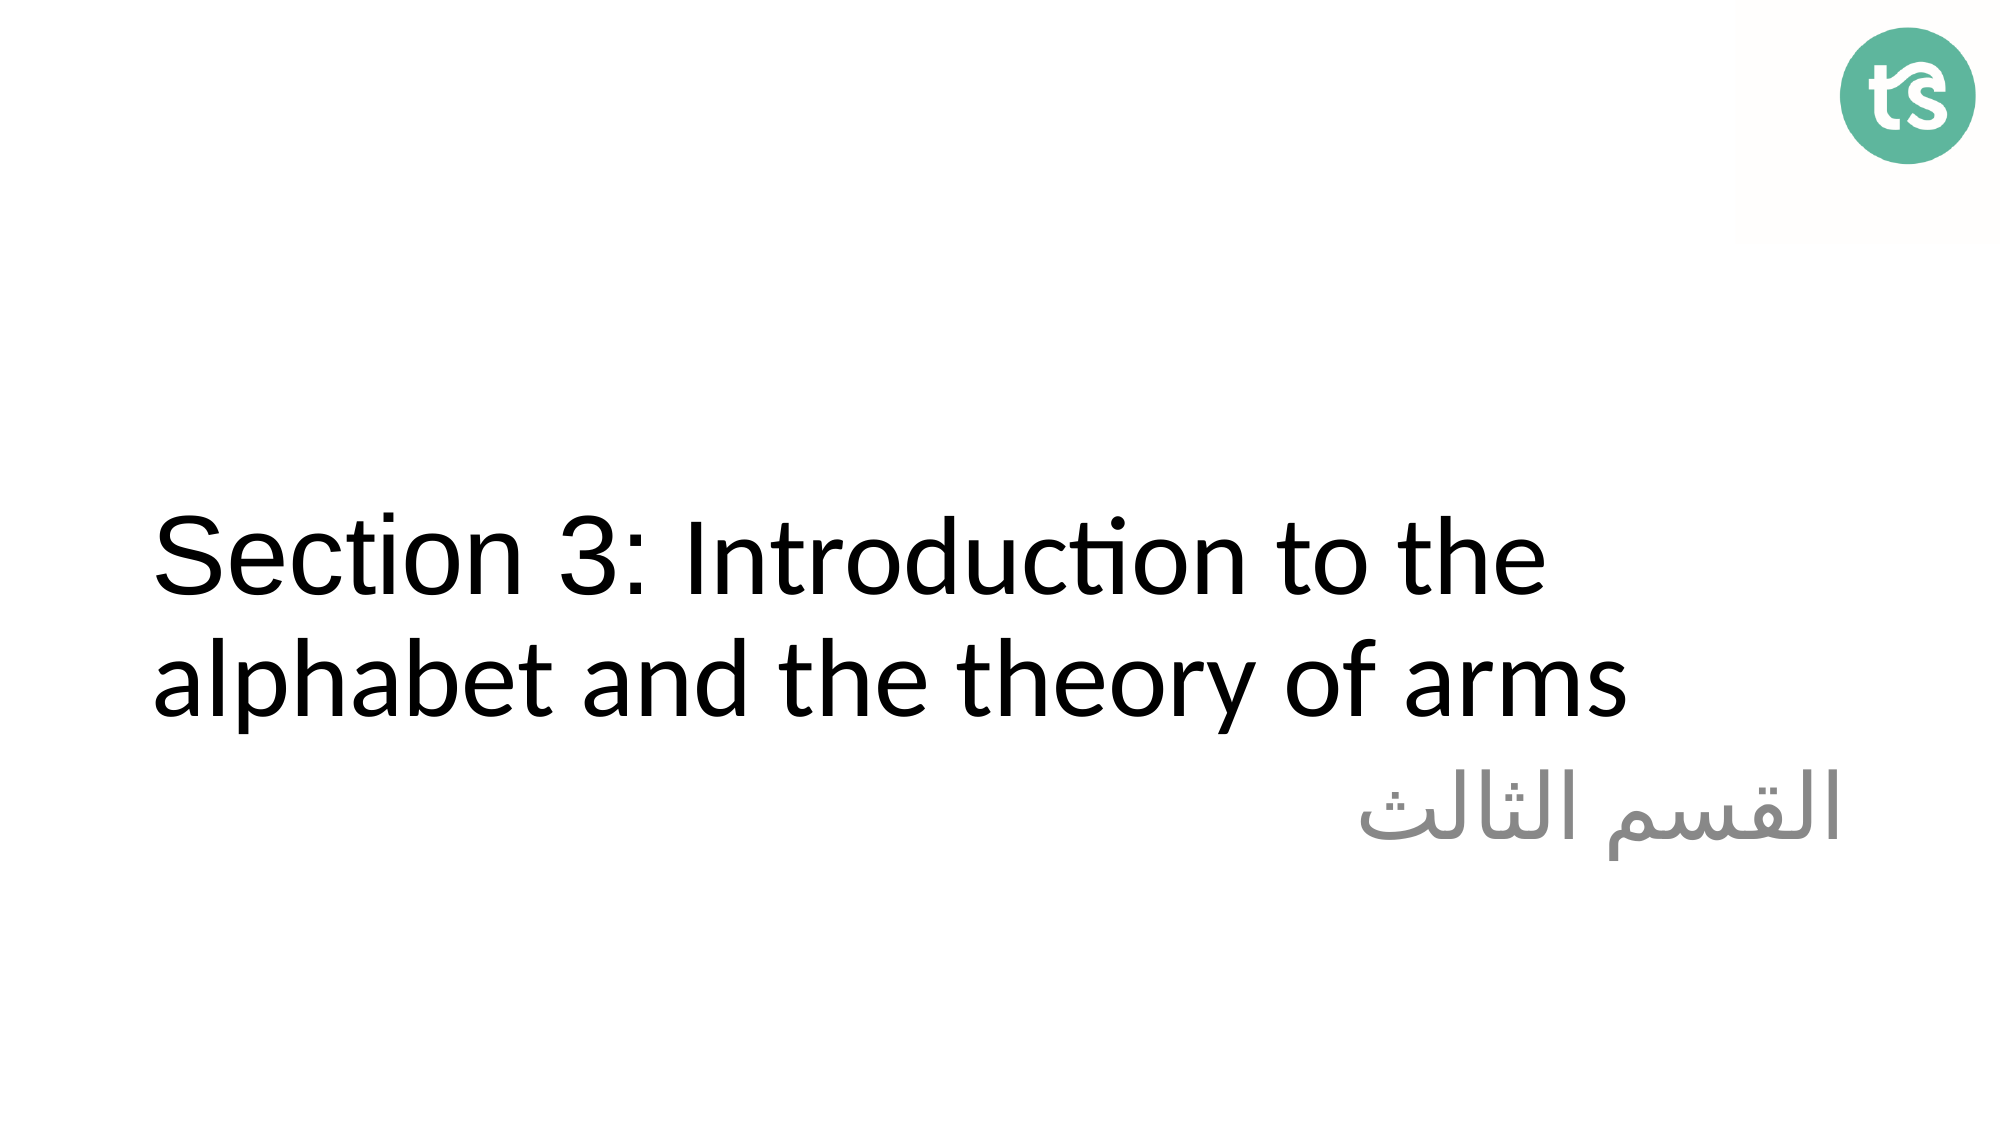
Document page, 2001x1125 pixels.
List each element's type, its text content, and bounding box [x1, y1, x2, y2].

picture [1735, 0, 2001, 244]
list القسم الثالث [136, 752, 1862, 999]
title Section 3: Introduction to the alphabet and the theory of arms [136, 280, 1862, 749]
